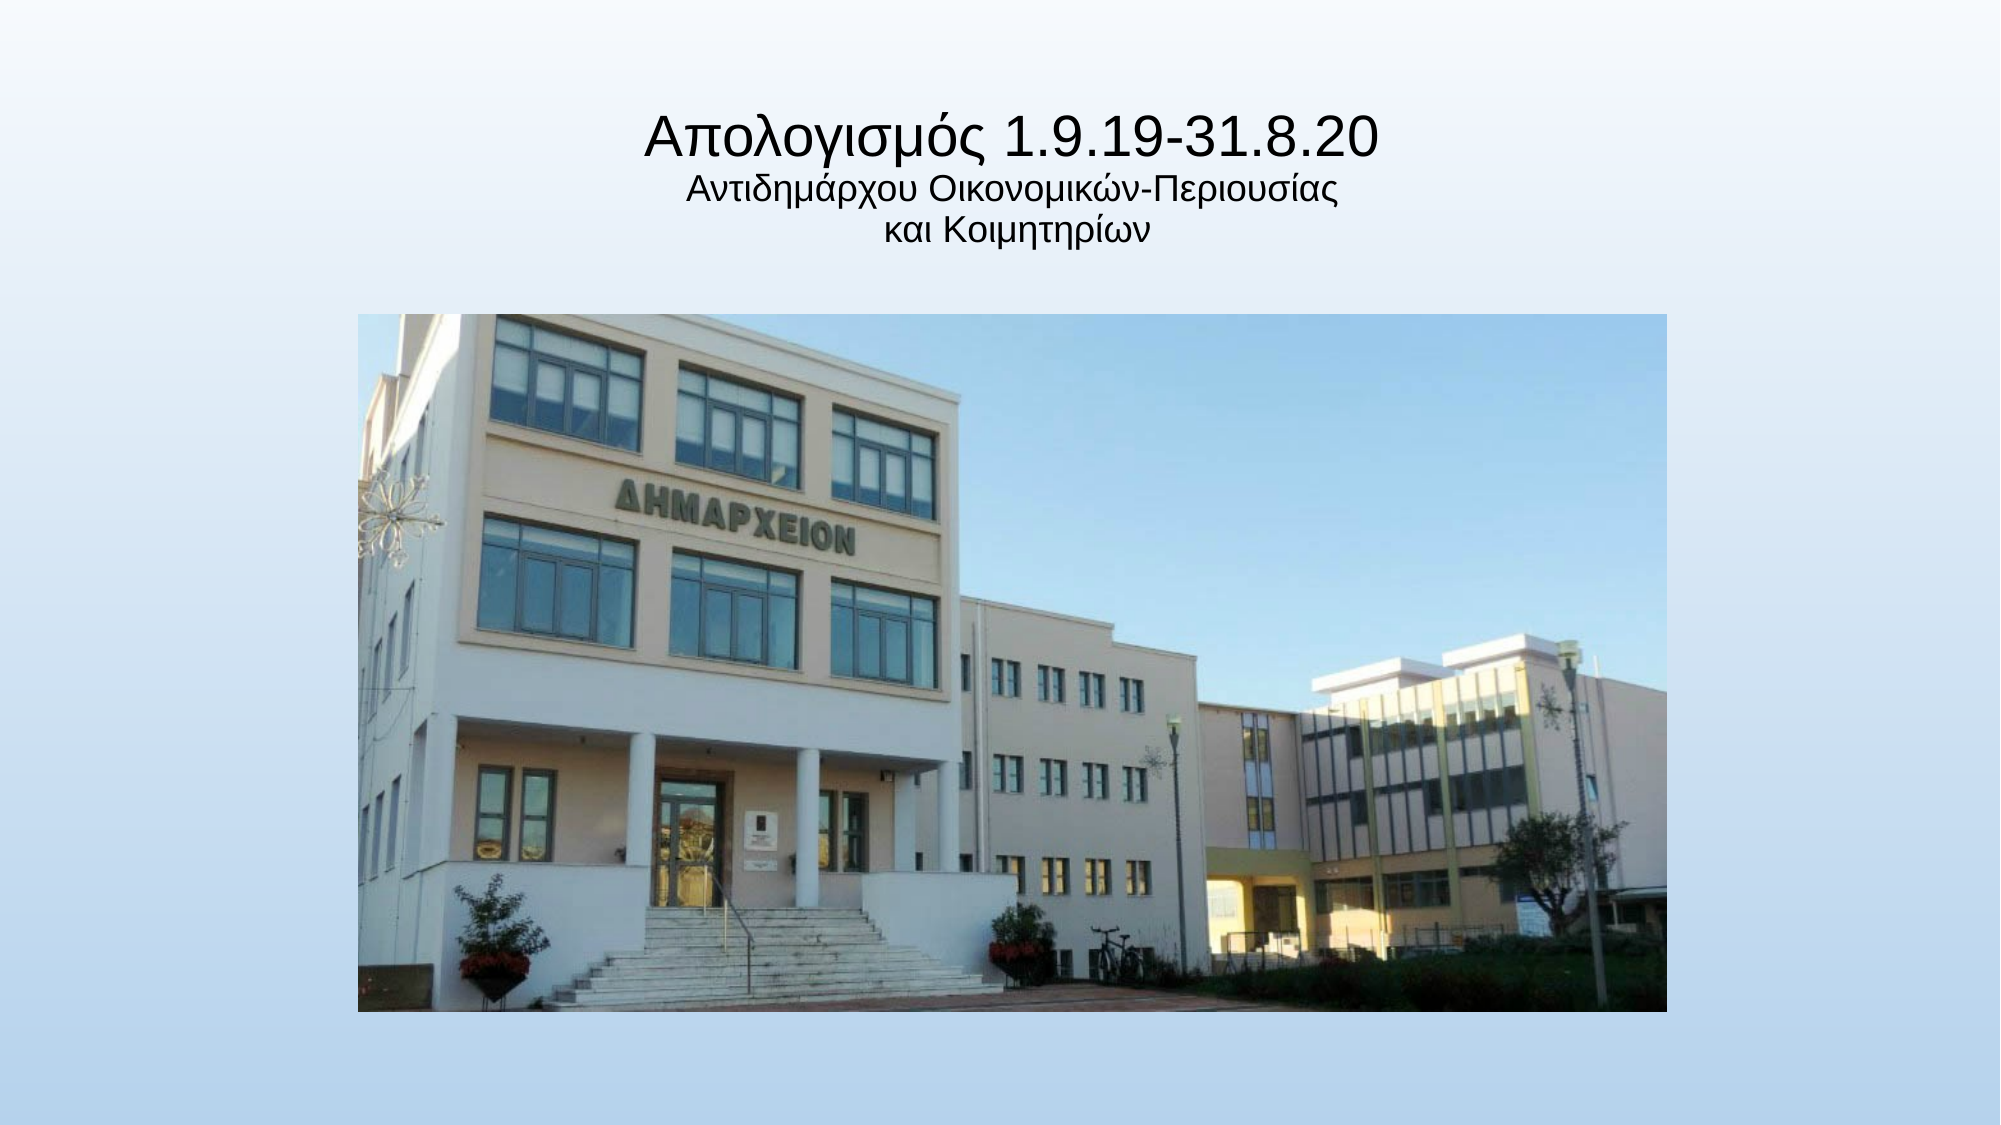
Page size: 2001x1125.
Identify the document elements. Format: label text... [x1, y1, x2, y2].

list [358, 314, 1667, 1013]
title Απολογισμός 1.9.19-31.8.20 Αντιδημάρχου Οικονομικών-Περιουσίας και Κοιμητηρίων [300, 42, 1725, 315]
